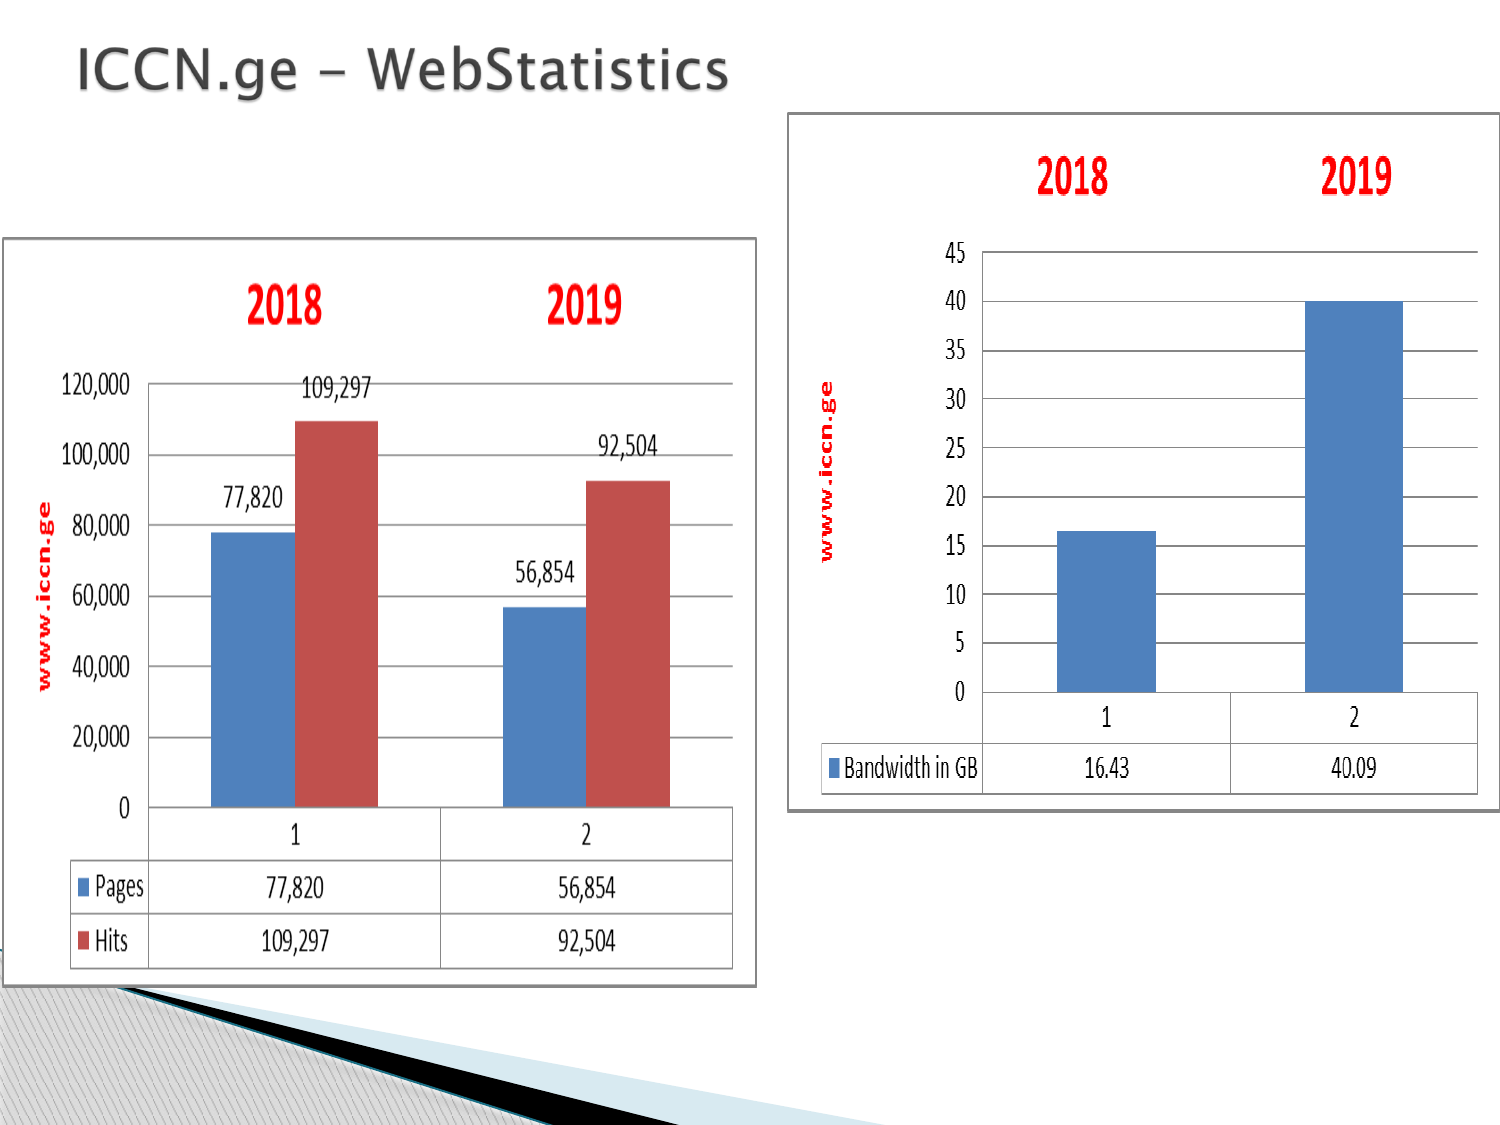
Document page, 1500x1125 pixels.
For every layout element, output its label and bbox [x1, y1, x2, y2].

picture [1, 237, 758, 988]
list [787, 112, 1500, 813]
picture [37, 12, 963, 149]
